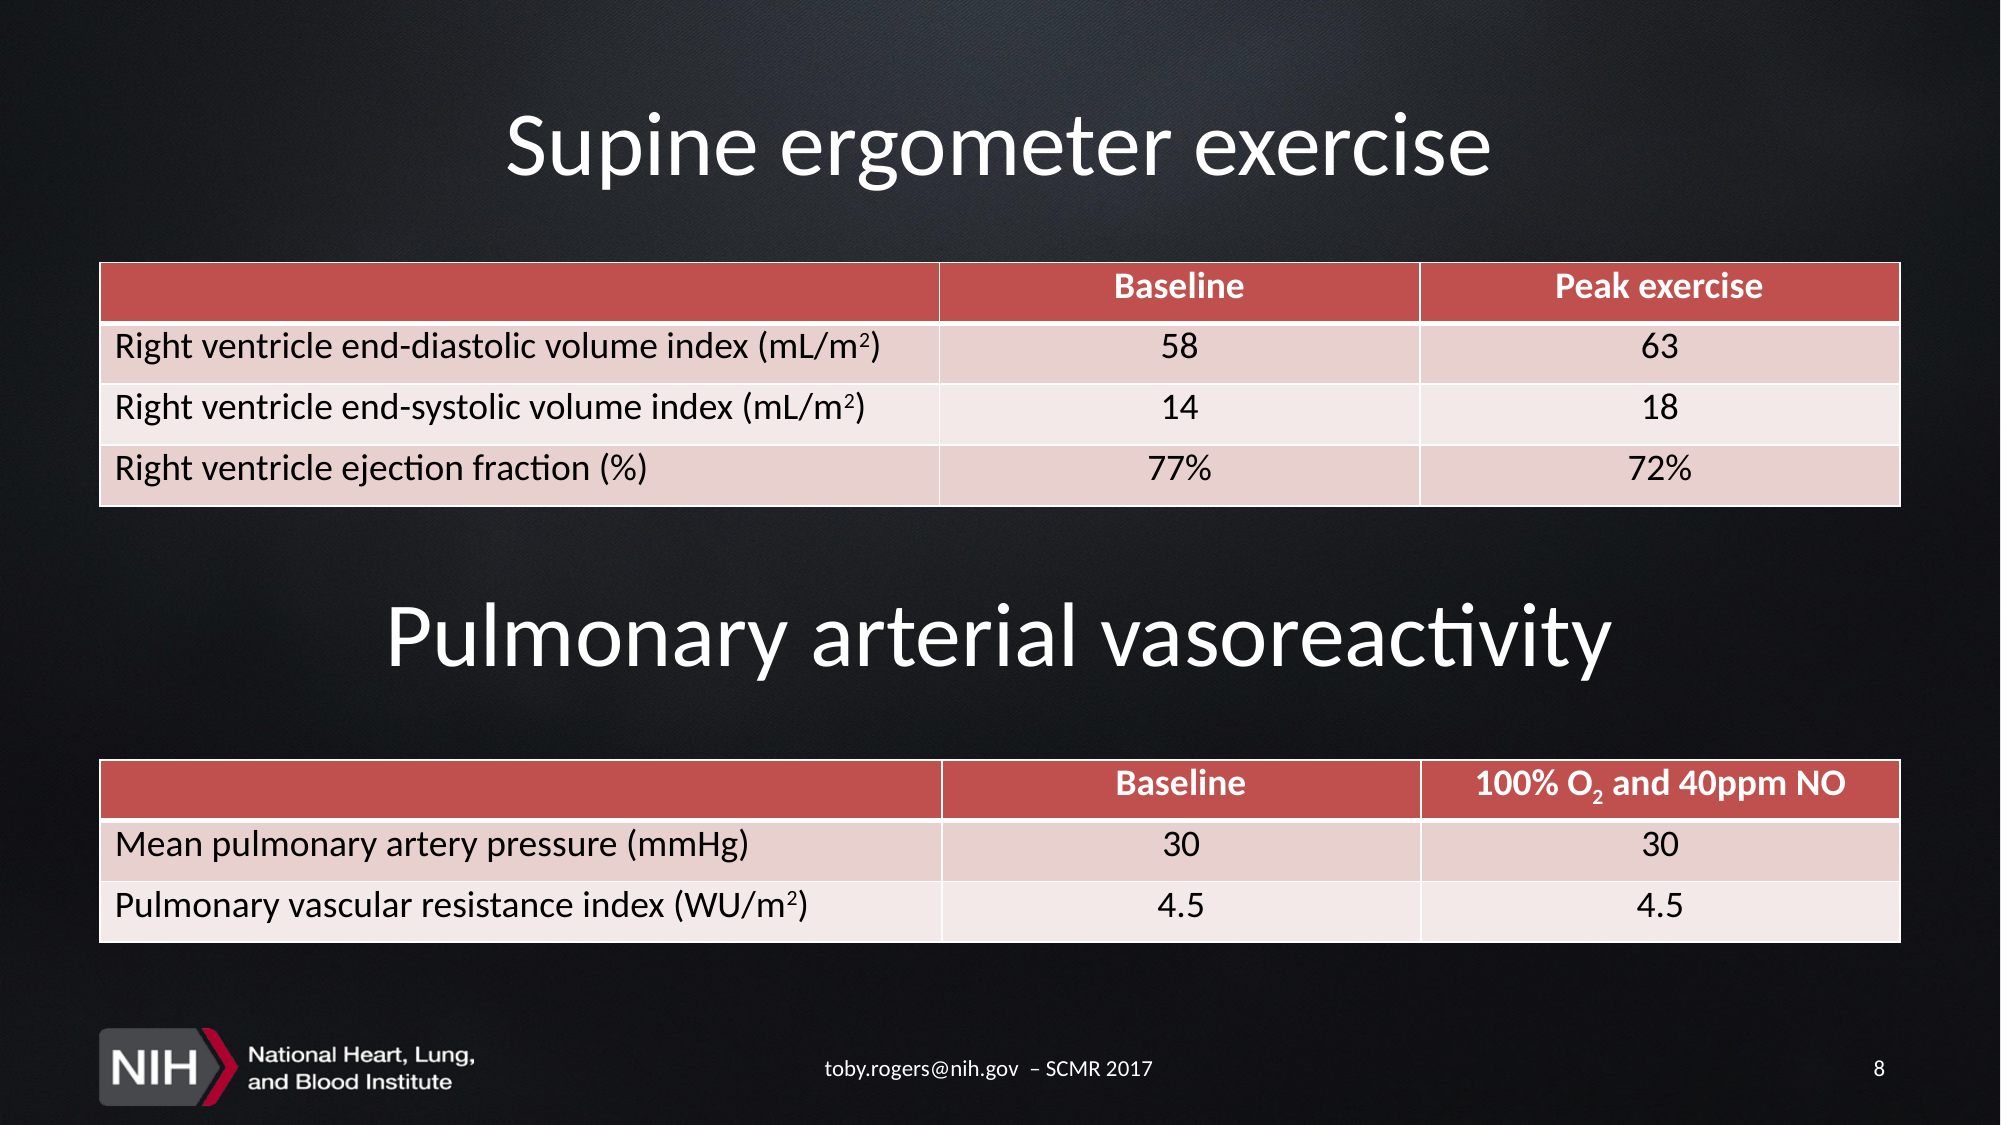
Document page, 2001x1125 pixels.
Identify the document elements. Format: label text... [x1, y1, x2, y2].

table_cell Mean pulmonary artery pressure (mmHg) [101, 823, 941, 881]
table_header Baseline [943, 761, 1420, 818]
table_header [101, 263, 939, 321]
table_cell 4.5 [1422, 882, 1899, 941]
table_cell Right ventricle end-systolic volume index (mL/m2) [101, 385, 939, 444]
table_cell Right ventricle ejection fraction (%) [101, 446, 939, 505]
table_cell 14 [940, 385, 1419, 444]
text_box Pulmonary arterial vasoreactivity [99, 549, 1900, 738]
table_cell 63 [1421, 326, 1899, 383]
table_cell 18 [1421, 385, 1899, 444]
table_cell 30 [943, 823, 1420, 881]
table_header 100% O2 and 40ppm NO [1422, 761, 1899, 818]
table_cell 58 [940, 326, 1419, 383]
table_header [101, 761, 941, 818]
table_header Baseline [940, 263, 1419, 321]
table_cell Pulmonary vascular resistance index (WU/m2) [101, 882, 941, 941]
title Supine ergometer exercise [99, 45, 1900, 233]
table_cell 30 [1422, 823, 1899, 881]
table_header Peak exercise [1421, 263, 1899, 321]
table_cell 72% [1421, 446, 1899, 505]
table_cell Right ventricle end-diastolic volume index (mL/m2) [101, 326, 939, 383]
picture [0, 0, 2001, 1125]
table_cell 77% [940, 446, 1419, 505]
table_cell 4.5 [943, 882, 1420, 941]
